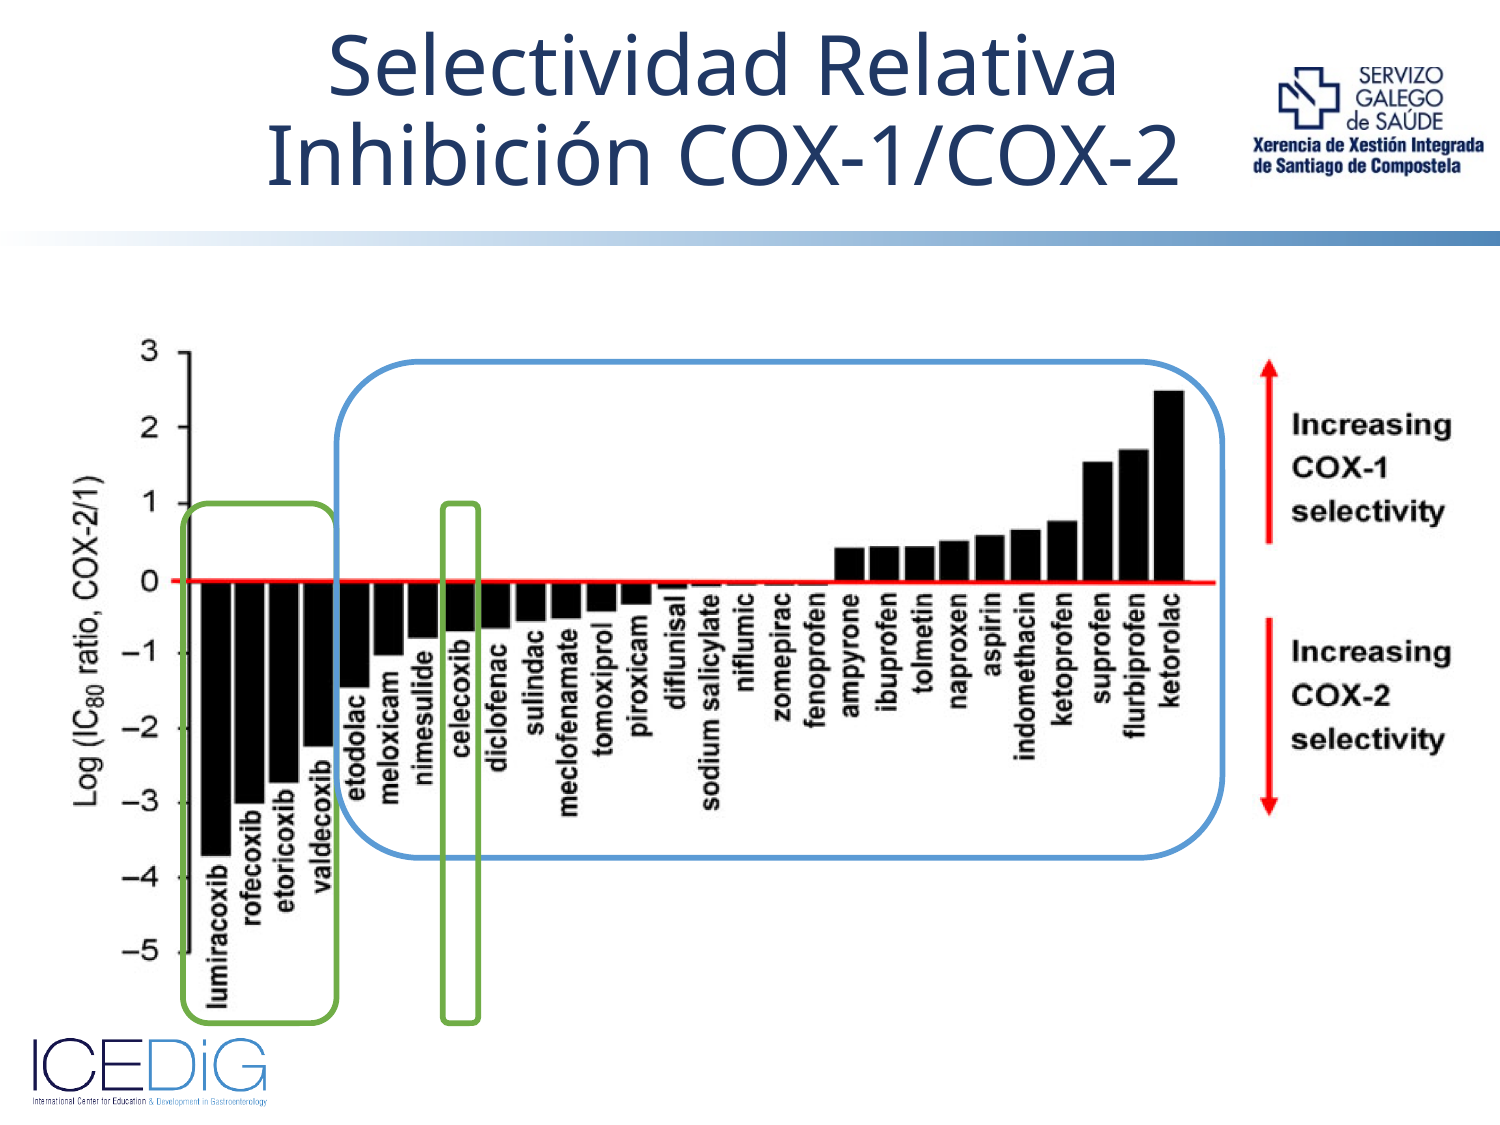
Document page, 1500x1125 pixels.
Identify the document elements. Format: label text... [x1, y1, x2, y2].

picture [41, 326, 1474, 1024]
picture [31, 1035, 268, 1107]
title Selectividad Relativa Inhibición COX-1/COX-2 [247, 4, 1203, 222]
picture [1250, 67, 1487, 188]
